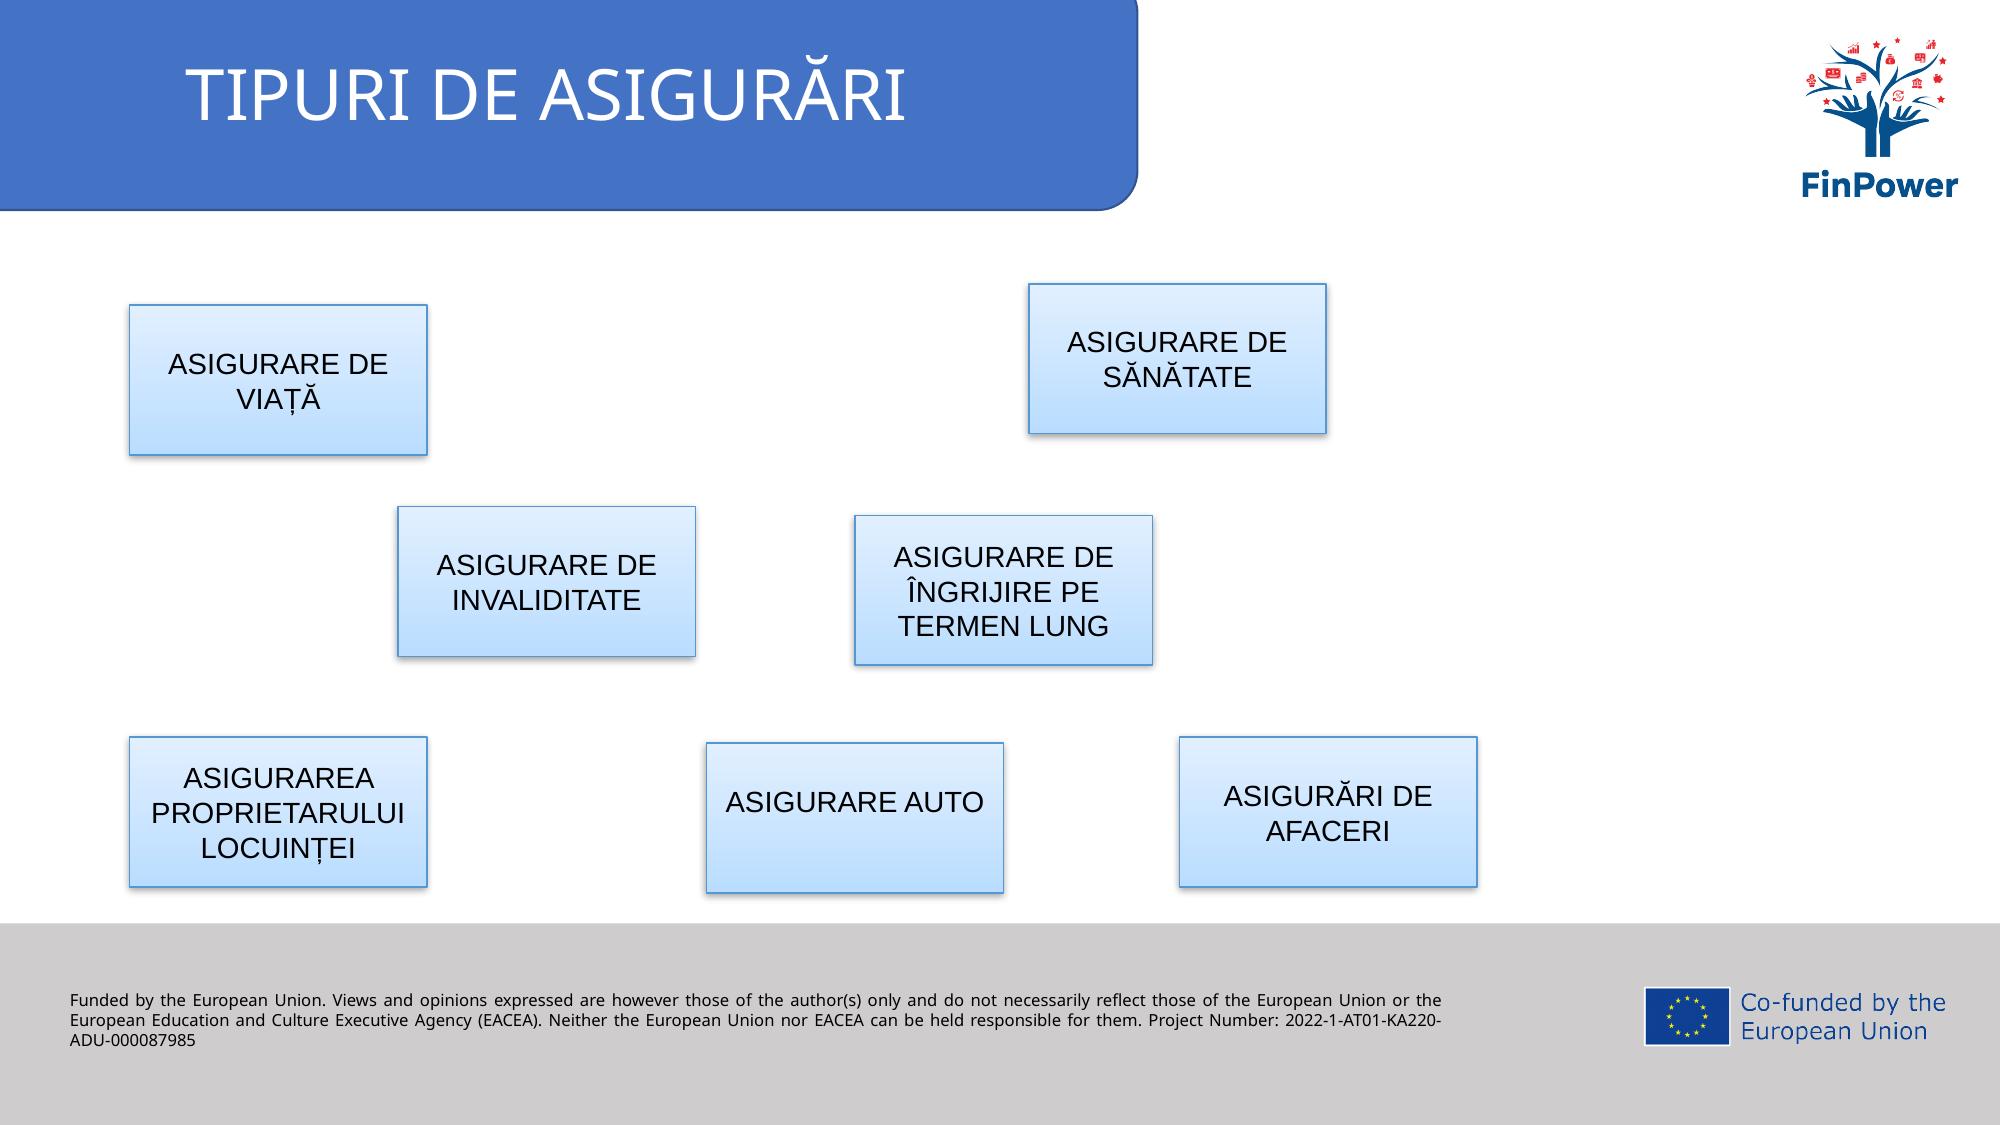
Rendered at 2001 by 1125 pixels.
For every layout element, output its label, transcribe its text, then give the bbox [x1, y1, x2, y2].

footer Funded by the European Union. Views and opinions expressed are however those of the author(s) only and do not necessarily reflect those of the European Union or the European Education and Culture Executive Agency (EACEA). Neither the European Union nor EACEA can be held responsible for them. Project Number: 2022-1-AT01-KA220-ADU-000087985 [55, 983, 1460, 1077]
text_box ASIGURARE DE VIAȚĂ [129, 305, 428, 455]
picture [1626, 968, 1974, 1064]
text_box ASIGURARE DE ÎNGRIJIRE PE TERMEN LUNG [855, 515, 1153, 666]
text_box ASIGURAREA PROPRIETARULUI LOCUINȚEI [129, 736, 428, 887]
text_box ASIGURARE DE SĂNĂTATE [1028, 283, 1327, 434]
text_box ASIGURĂRI DE AFACERI [1179, 736, 1477, 887]
text_box ASIGURARE DE INVALIDITATE [398, 506, 696, 657]
text_box TIPURI DE ASIGURĂRI [0, 0, 1138, 211]
picture [1799, 28, 1961, 207]
text_box [0, 923, 2000, 1125]
text_box ASIGURARE AUTO [706, 742, 1004, 893]
